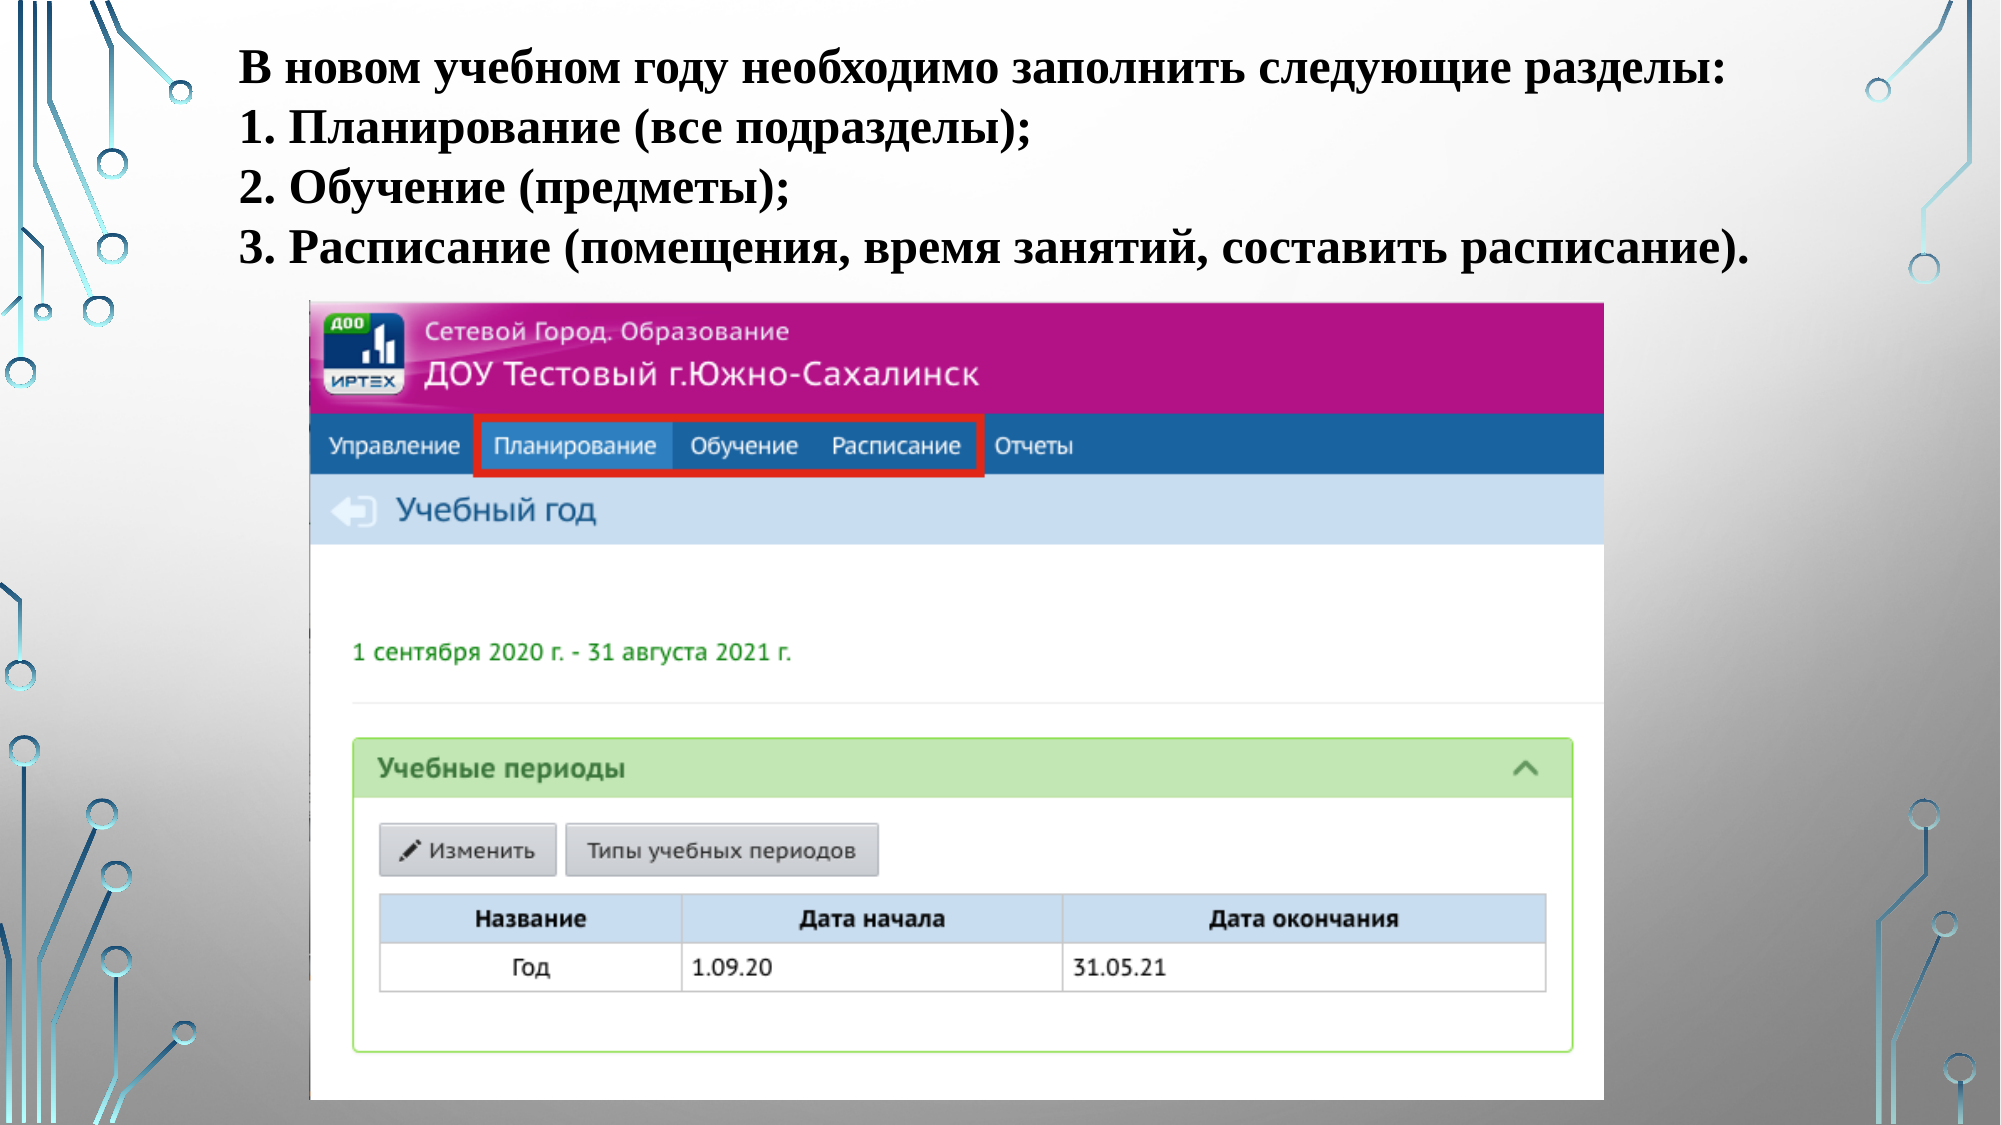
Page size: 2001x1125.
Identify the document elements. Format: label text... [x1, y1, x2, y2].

picture [309, 299, 1604, 1100]
text_box В новом учебном году необходимо заполнить следующие разделы: 1. Планирование (все подразделы); 2. Обучение (предметы); 3. Расписание (помещения, время занятий, составить расписание). [223, 25, 1776, 281]
